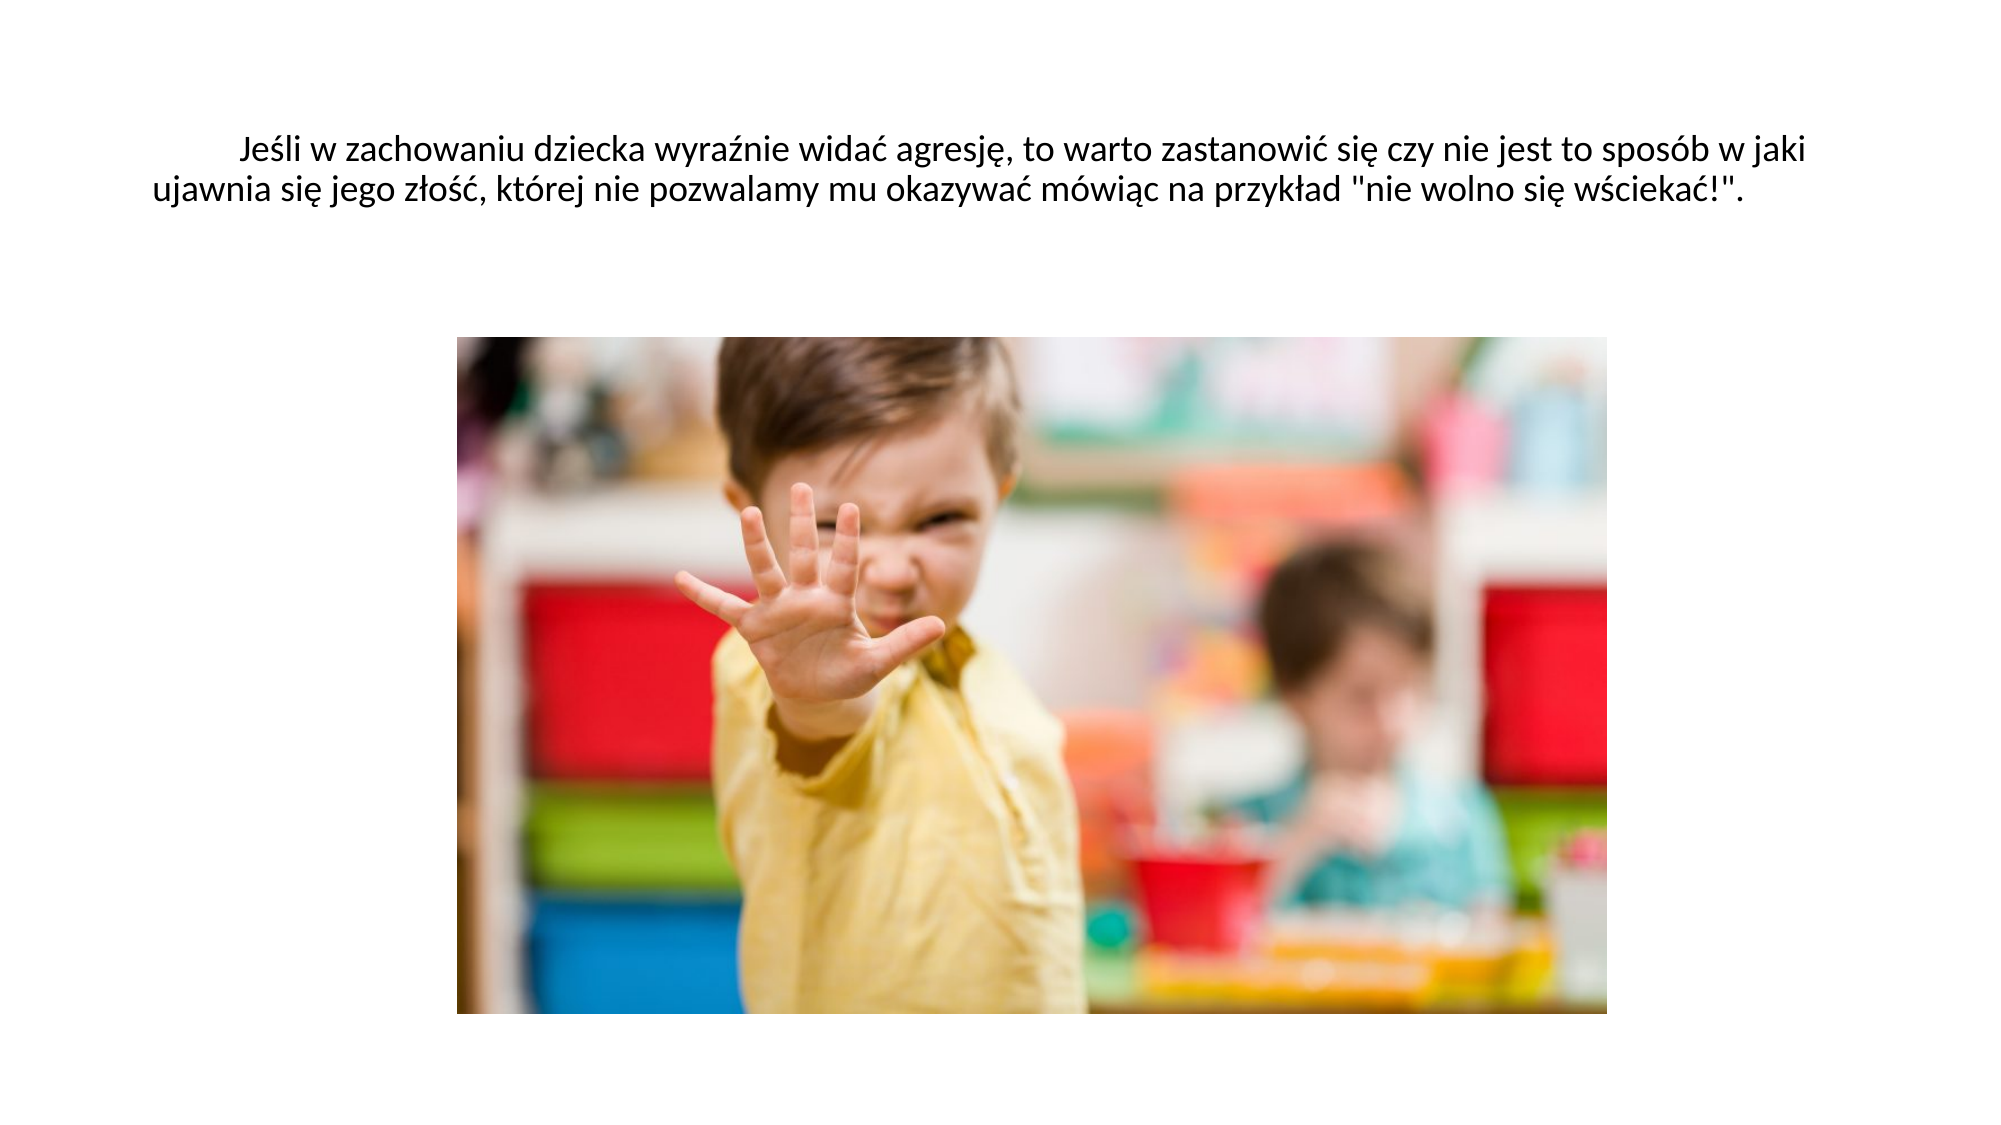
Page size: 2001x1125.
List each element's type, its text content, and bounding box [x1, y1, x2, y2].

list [457, 337, 1607, 1014]
title Jeśli w zachowaniu dziecka wyraźnie widać agresję, to warto zastanowić się czy nie jest to sposób w jaki ujawnia się jego złość, której nie pozwalamy mu okazywać mówiąc na przykład "nie wolno się wściekać!". [137, 59, 1863, 278]
